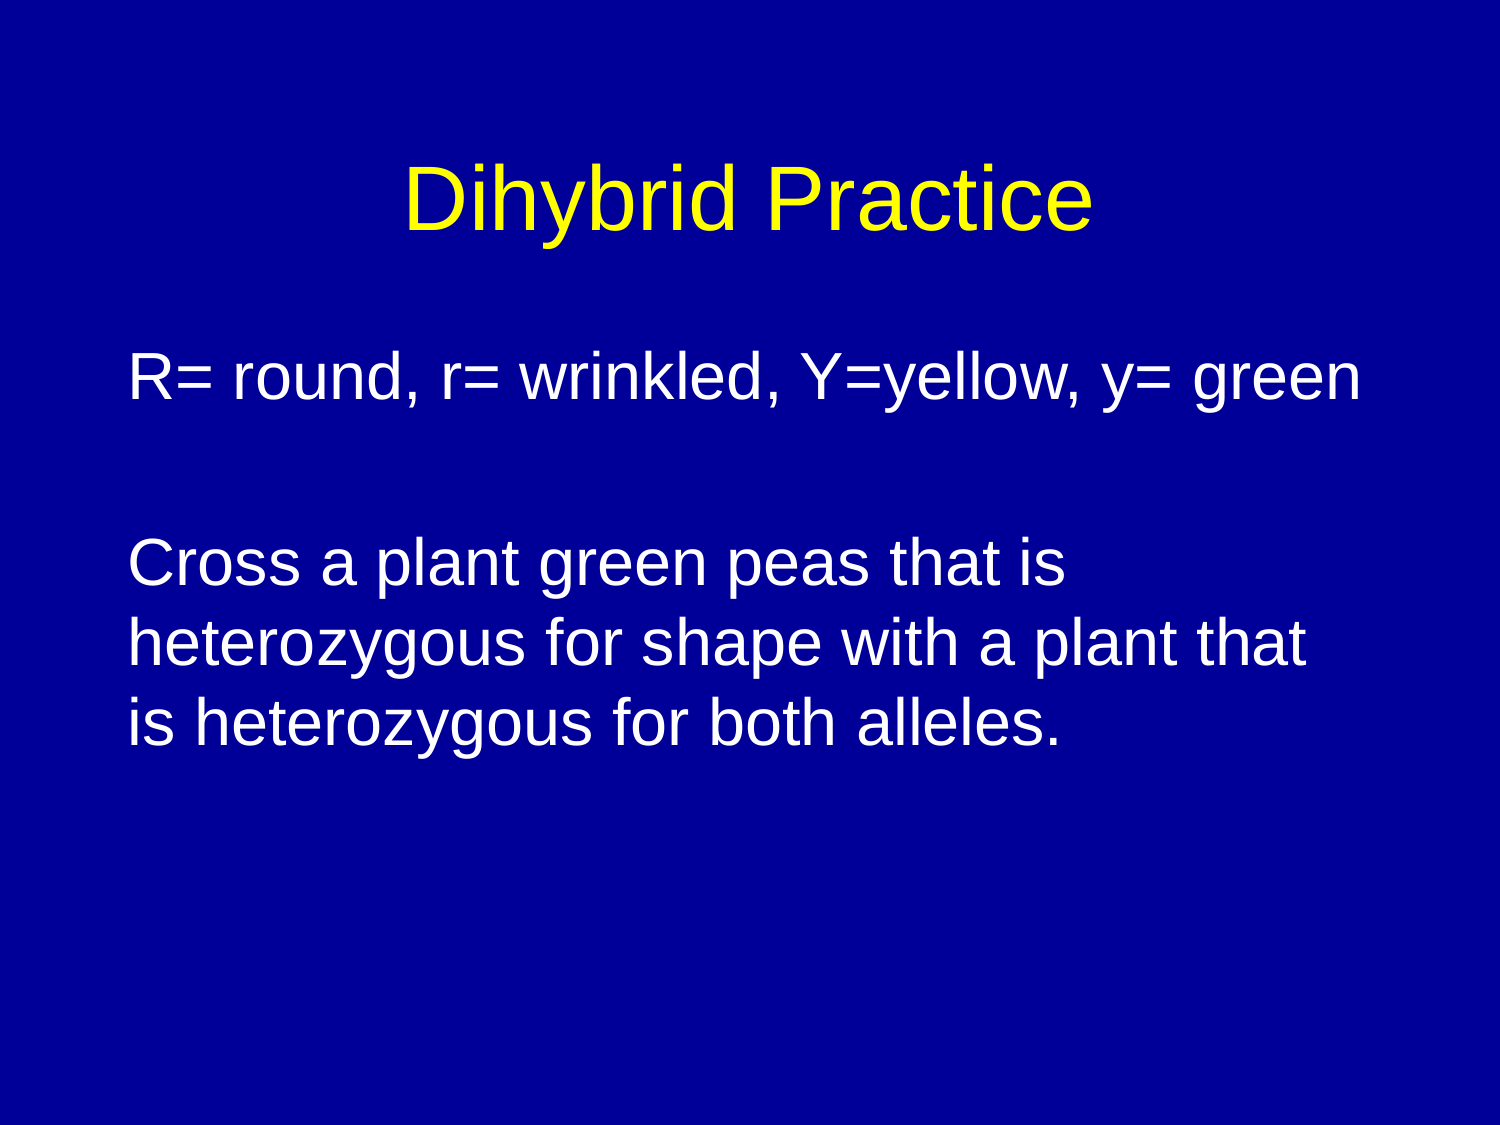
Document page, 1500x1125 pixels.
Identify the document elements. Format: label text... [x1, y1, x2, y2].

title Dihybrid Practice [112, 99, 1388, 288]
list R= round, r= wrinkled, Y=yellow, y= green Cross a plant green peas that is heterozygous for shape with a plant that is heterozygous for both alleles. [112, 324, 1388, 1000]
